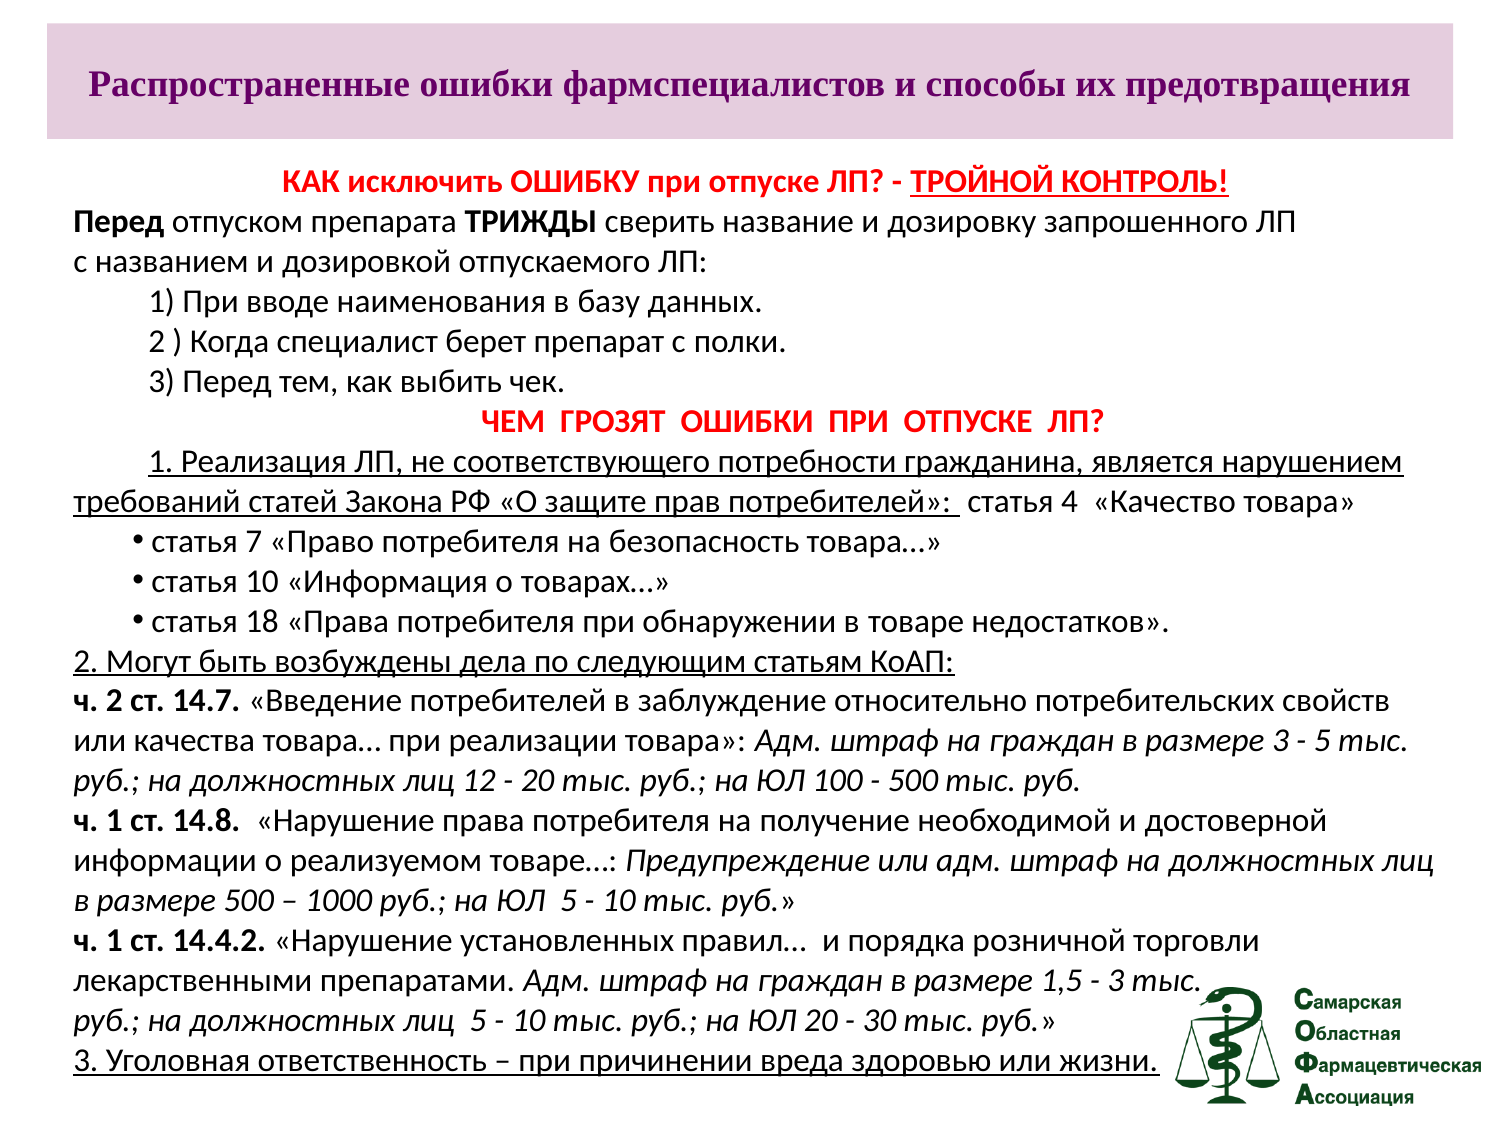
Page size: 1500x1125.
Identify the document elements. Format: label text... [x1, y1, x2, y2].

picture [1174, 987, 1481, 1107]
title Распространенные ошибки фармспециалистов и способы их предотвращения [47, 23, 1454, 139]
text_box [41, 128, 1436, 940]
text_box КАК исключить ОШИБКУ при отпуске ЛП? - ТРОЙНОЙ КОНТРОЛЬ! Перед отпуском препарата ТРИЖДЫ сверить название и дозировку запрошенного ЛП с названием и дозировкой отпускаемого ЛП: 1) При вводе наименования в базу данных. 2 ) Когда специалист берет препарат с полки. 3) Перед тем, как выбить чек. ЧЕМ ГРОЗЯТ ОШИБКИ ПРИ ОТПУСКЕ ЛП? 1. Реализация ЛП, не соответствующего потребности гражданина, является нарушением требований статей Закона РФ «О защите прав потребителей»: статья 4 «Качество товара» статья 7 «Право потребителя на безопасность товара…» статья 10 «Информация о товарах…» статья 18 «Права потребителя при обнаружении в товаре недостатков». 2. Могут быть возбуждены дела по следующим статьям КоАП: ч. 2 ст. 14.7. «Введение потребителей в заблуждение относительно потребительских свойств или качества товара… при реализации товара»: Адм. штраф на граждан в размере 3 - 5 тыс. руб.; на должностных лиц 12 - 20 тыс. руб.; на ЮЛ 100 - 500 тыс. руб. ч. 1 ст. 14.8. «Нарушение права потребителя на получение необходимой и достоверной информации о реализуемом товаре…: Предупреждение или адм. штраф на должностных лиц в размере 500 – 1000 руб.; на ЮЛ 5 - 10 тыс. руб.» ч. 1 ст. 14.4.2. «Нарушение установленных правил… и порядка розничной торговли лекарственными препаратами. Адм. штраф на граждан в размере 1,5 - 3 тыс. руб.; на должностных лиц 5 - 10 тыс. руб.; на ЮЛ 20 - 30 тыс. руб.» 3. Уголовная ответственность – при причинении вреда здоровью или жизни. [58, 152, 1453, 1125]
